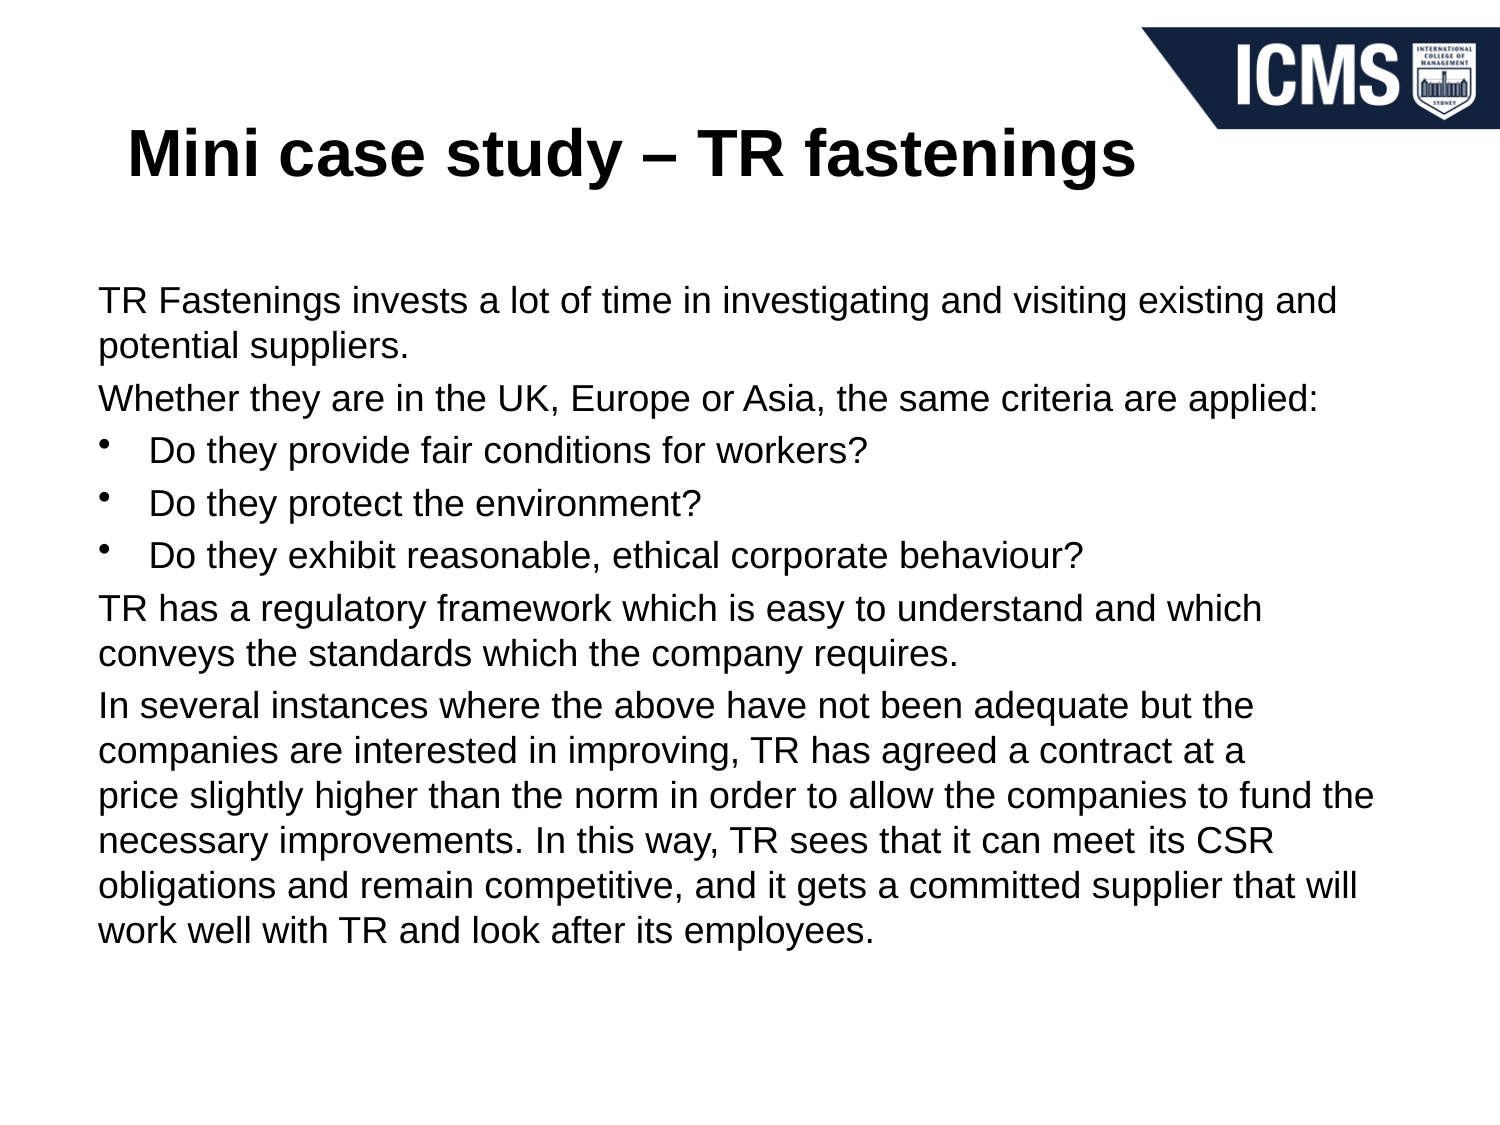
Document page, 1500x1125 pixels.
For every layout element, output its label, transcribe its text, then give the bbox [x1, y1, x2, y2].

text_box TR Fastenings invests a lot of time in investigating and visiting existing and potential suppliers. Whether they are in the UK, Europe or Asia, the same criteria are applied: Do they provide fair conditions for workers? Do they protect the environment? Do they exhibit reasonable, ethical corporate behaviour? TR has a regulatory framework which is easy to understand and which conveys the standards which the company requires. In several instances where the above have not been adequate but the companies are interested in improving, TR has agreed a contract at a price slightly higher than the norm in order to allow the companies to fund the necessary improvements. In this way, TR sees that it can meet its CSR obligations and remain competitive, and it gets a committed supplier that will work well with TR and look after its employees. [83, 268, 1419, 959]
picture [0, 0, 1500, 189]
title Mini case study – TR fastenings [112, 53, 1388, 256]
